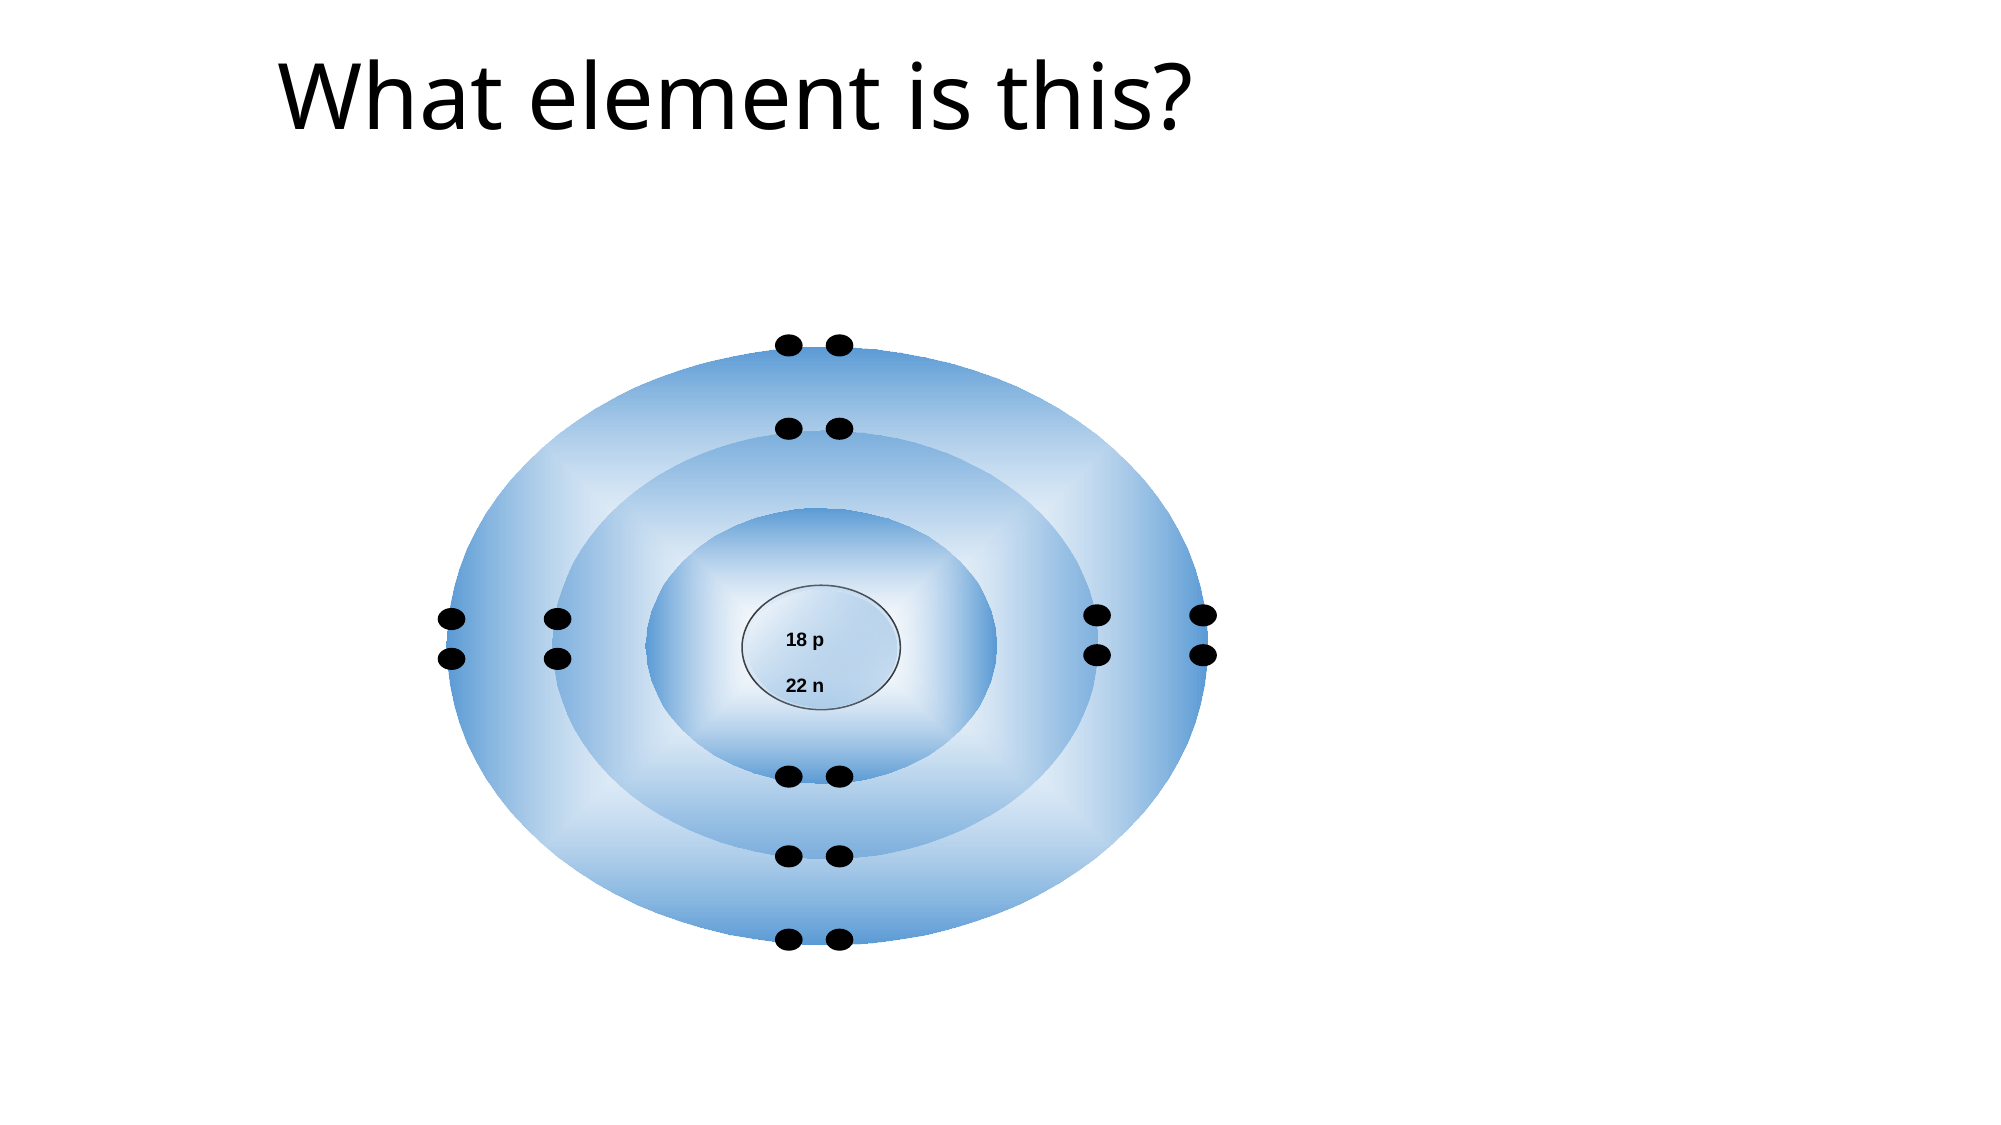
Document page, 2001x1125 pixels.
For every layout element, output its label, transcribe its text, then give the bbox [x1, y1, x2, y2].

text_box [438, 335, 1217, 950]
title What element is this? [262, 12, 1463, 188]
